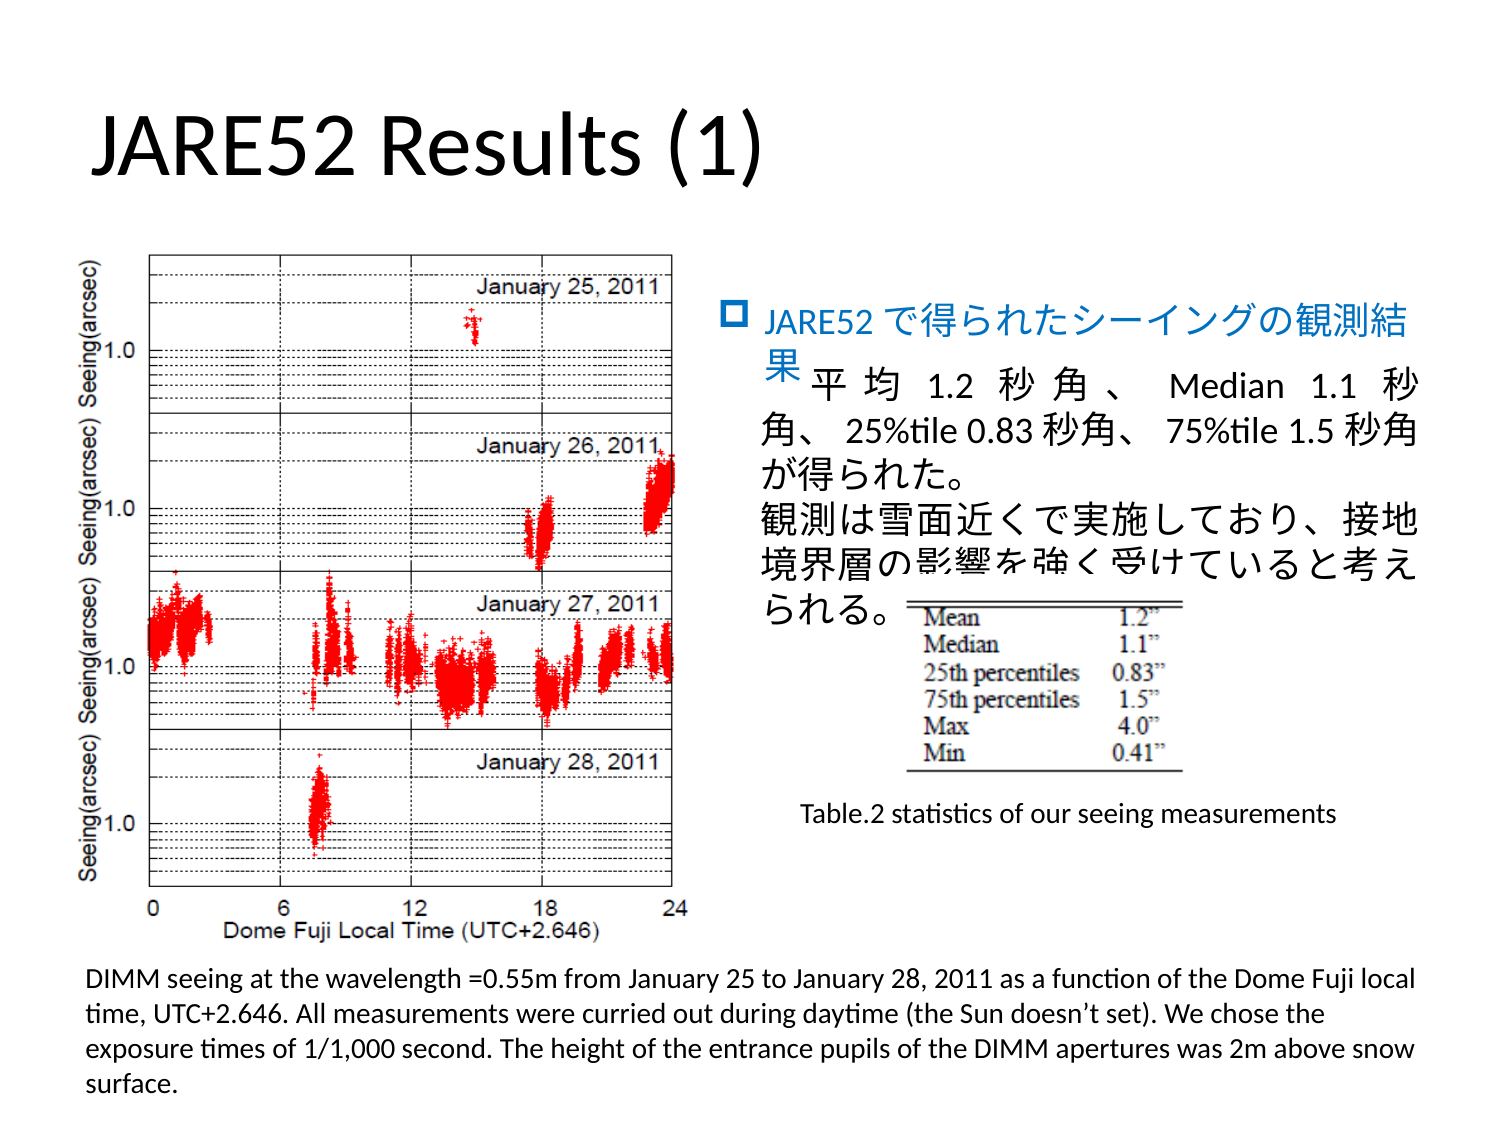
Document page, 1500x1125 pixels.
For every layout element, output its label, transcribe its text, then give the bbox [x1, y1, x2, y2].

picture [70, 243, 692, 953]
picture [891, 573, 1201, 792]
text_box 平均1.2秒角、Median 1.1秒角、25%tile 0.83秒角、75%tile 1.5秒角が得られた。 観測は雪面近くで実施しており、接地境界層の影響を強く受けていると考えられる。 [745, 353, 1435, 639]
text_box DIMM seeing at the wavelength =0.55m from January 25 to January 28, 2011 as a function of the Dome Fuji local time, UTC+2.646. All measurements were curried out during daytime (the Sun doesn’t set). We chose the exposure times of 1/1,000 second. The height of the entrance pupils of the DIMM apertures was 2m above snow surface. [70, 952, 1435, 1107]
text_box Table.2 statistics of our seeing measurements [785, 786, 1388, 837]
title JARE52 Results (1) [75, 45, 1425, 233]
text_box JARE52で得られたシーイングの観測結果 [702, 289, 1437, 394]
